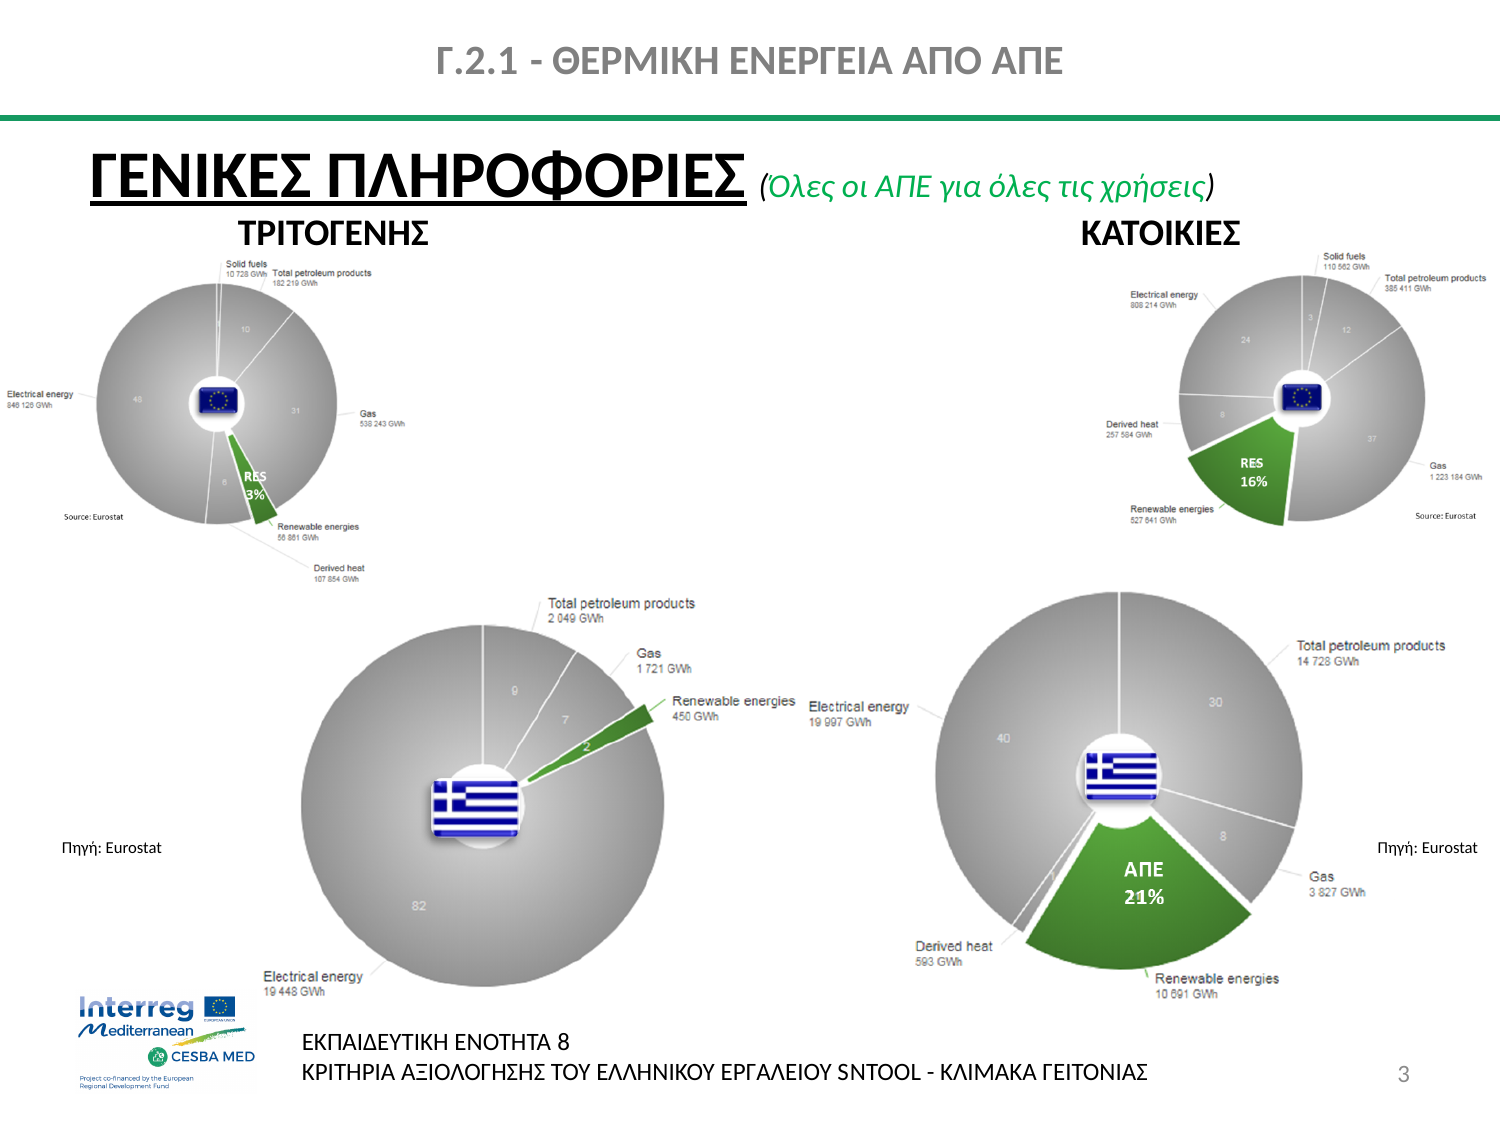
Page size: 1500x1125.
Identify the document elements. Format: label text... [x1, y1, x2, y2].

text_box Πηγή: Eurostat [1456, 829, 1497, 864]
picture [1102, 246, 1493, 536]
text_box ΤΡΙΤΟΓΕΝΗΣ [223, 200, 444, 261]
text_box ΚΑΤΟΙΚΙΕΣ [1066, 200, 1256, 261]
picture [805, 588, 1452, 1004]
picture [0, 253, 798, 1094]
text_box Πηγή: Eurostat [47, 829, 181, 864]
list ΓΕΝΙΚΕΣ ΠΛΗΡΟΦΟΡΙΕΣ (Όλες οι ΑΠΕ για όλες τις χρήσεις) [75, 122, 1425, 223]
slide_number 3 [1324, 1042, 1425, 1103]
title Γ.2.1 - ΘΕΡΜΙΚΗ ΕΝΕΡΓΕΙΑ ΑΠΟ ΑΠΕ [0, 0, 1500, 117]
